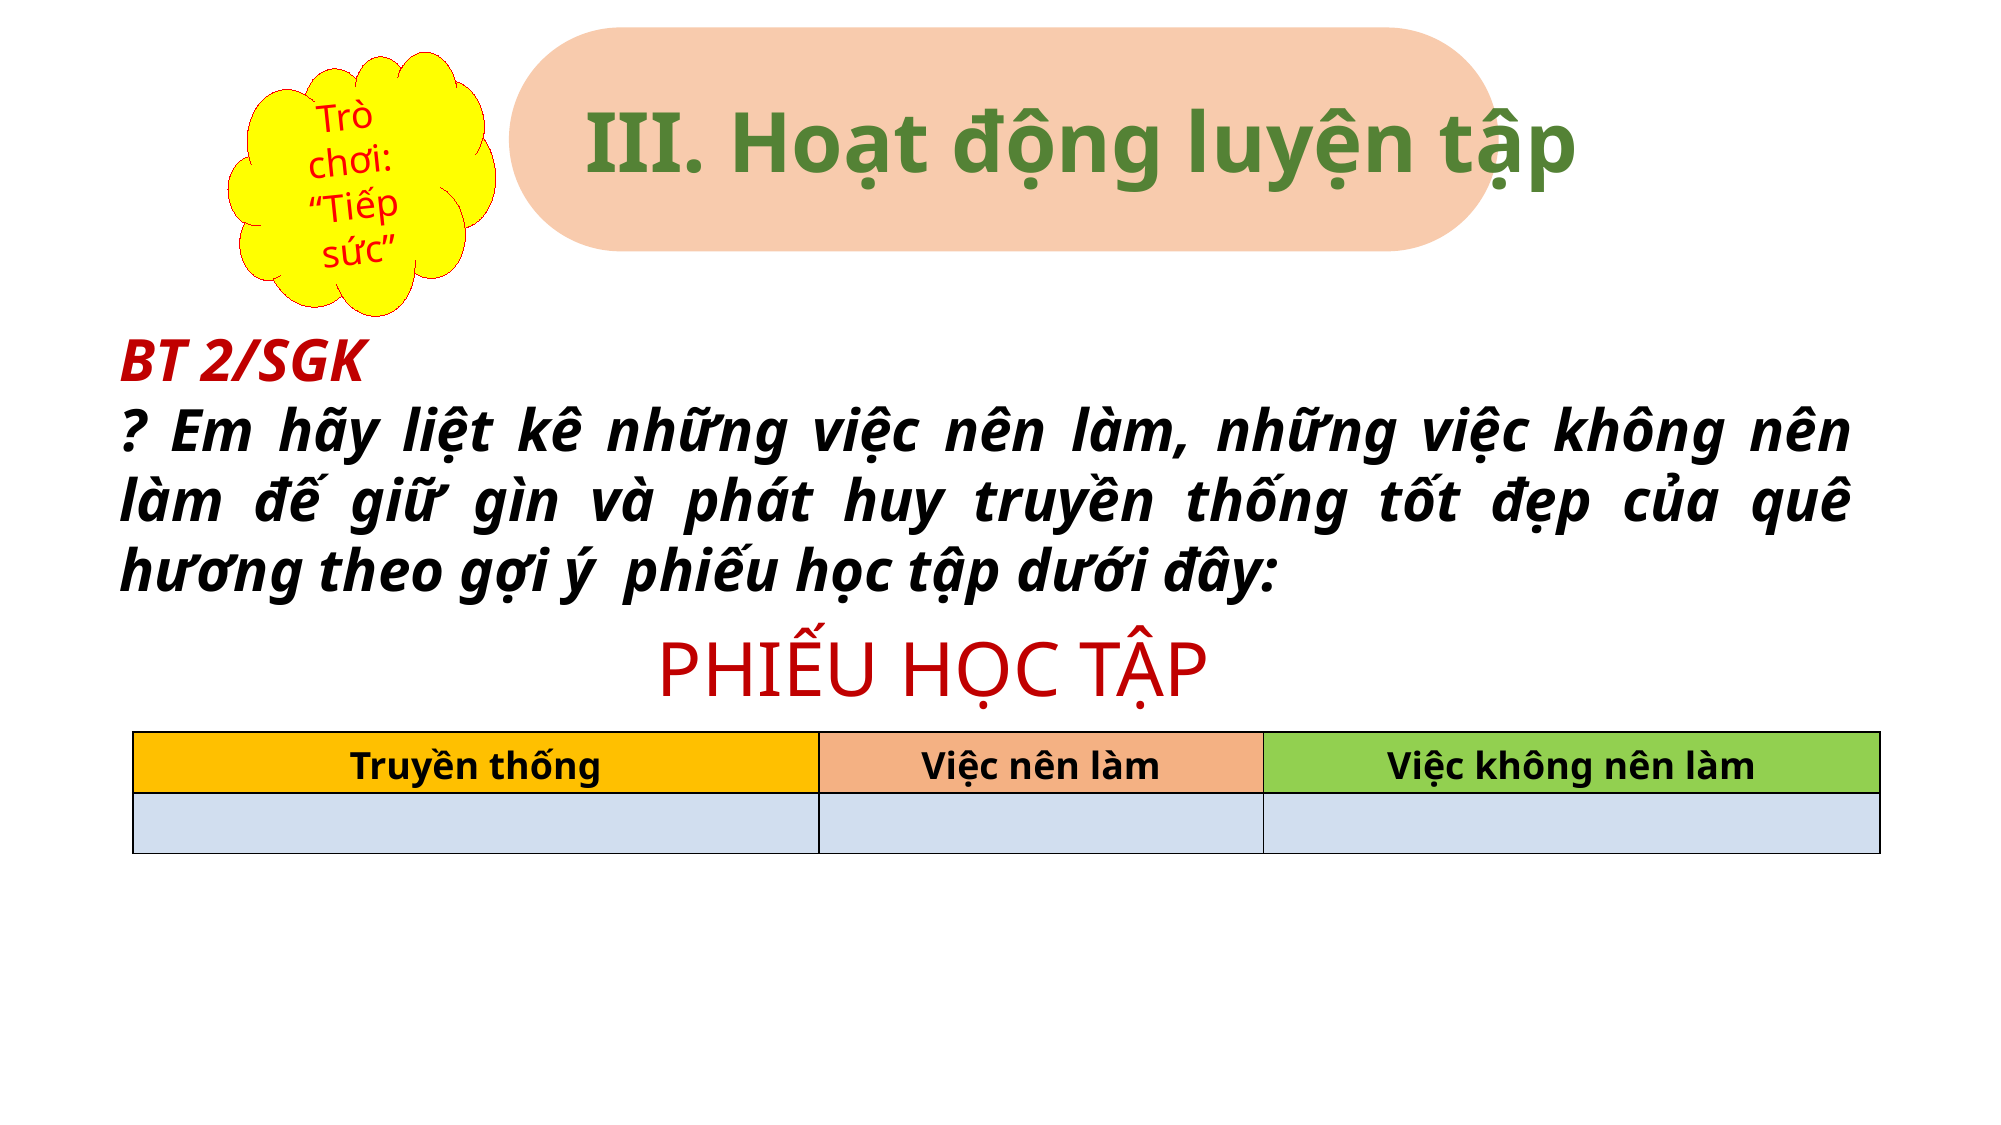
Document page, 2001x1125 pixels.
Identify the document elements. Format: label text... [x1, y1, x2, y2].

text_box BT 2/SGK ? Em hãy liệt kê những việc nên làm, những việc không nên làm đế giữ gìn và phát huy truyền thống tốt đẹp của quê hương theo gợi ý phiếu học tập dưới đây: [104, 315, 1868, 611]
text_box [508, 27, 1963, 252]
table_header Truyền thống [134, 733, 818, 792]
table_cell [134, 794, 818, 853]
table_header Việc không nên làm [1264, 733, 1879, 792]
text_box Trò chơi: “Tiếp sức” [226, 51, 497, 315]
table_header Việc nên làm [820, 733, 1263, 792]
table_cell [1264, 794, 1879, 853]
table_cell [820, 794, 1263, 853]
text_box PHIẾU HỌC TẬP [472, 613, 1395, 719]
